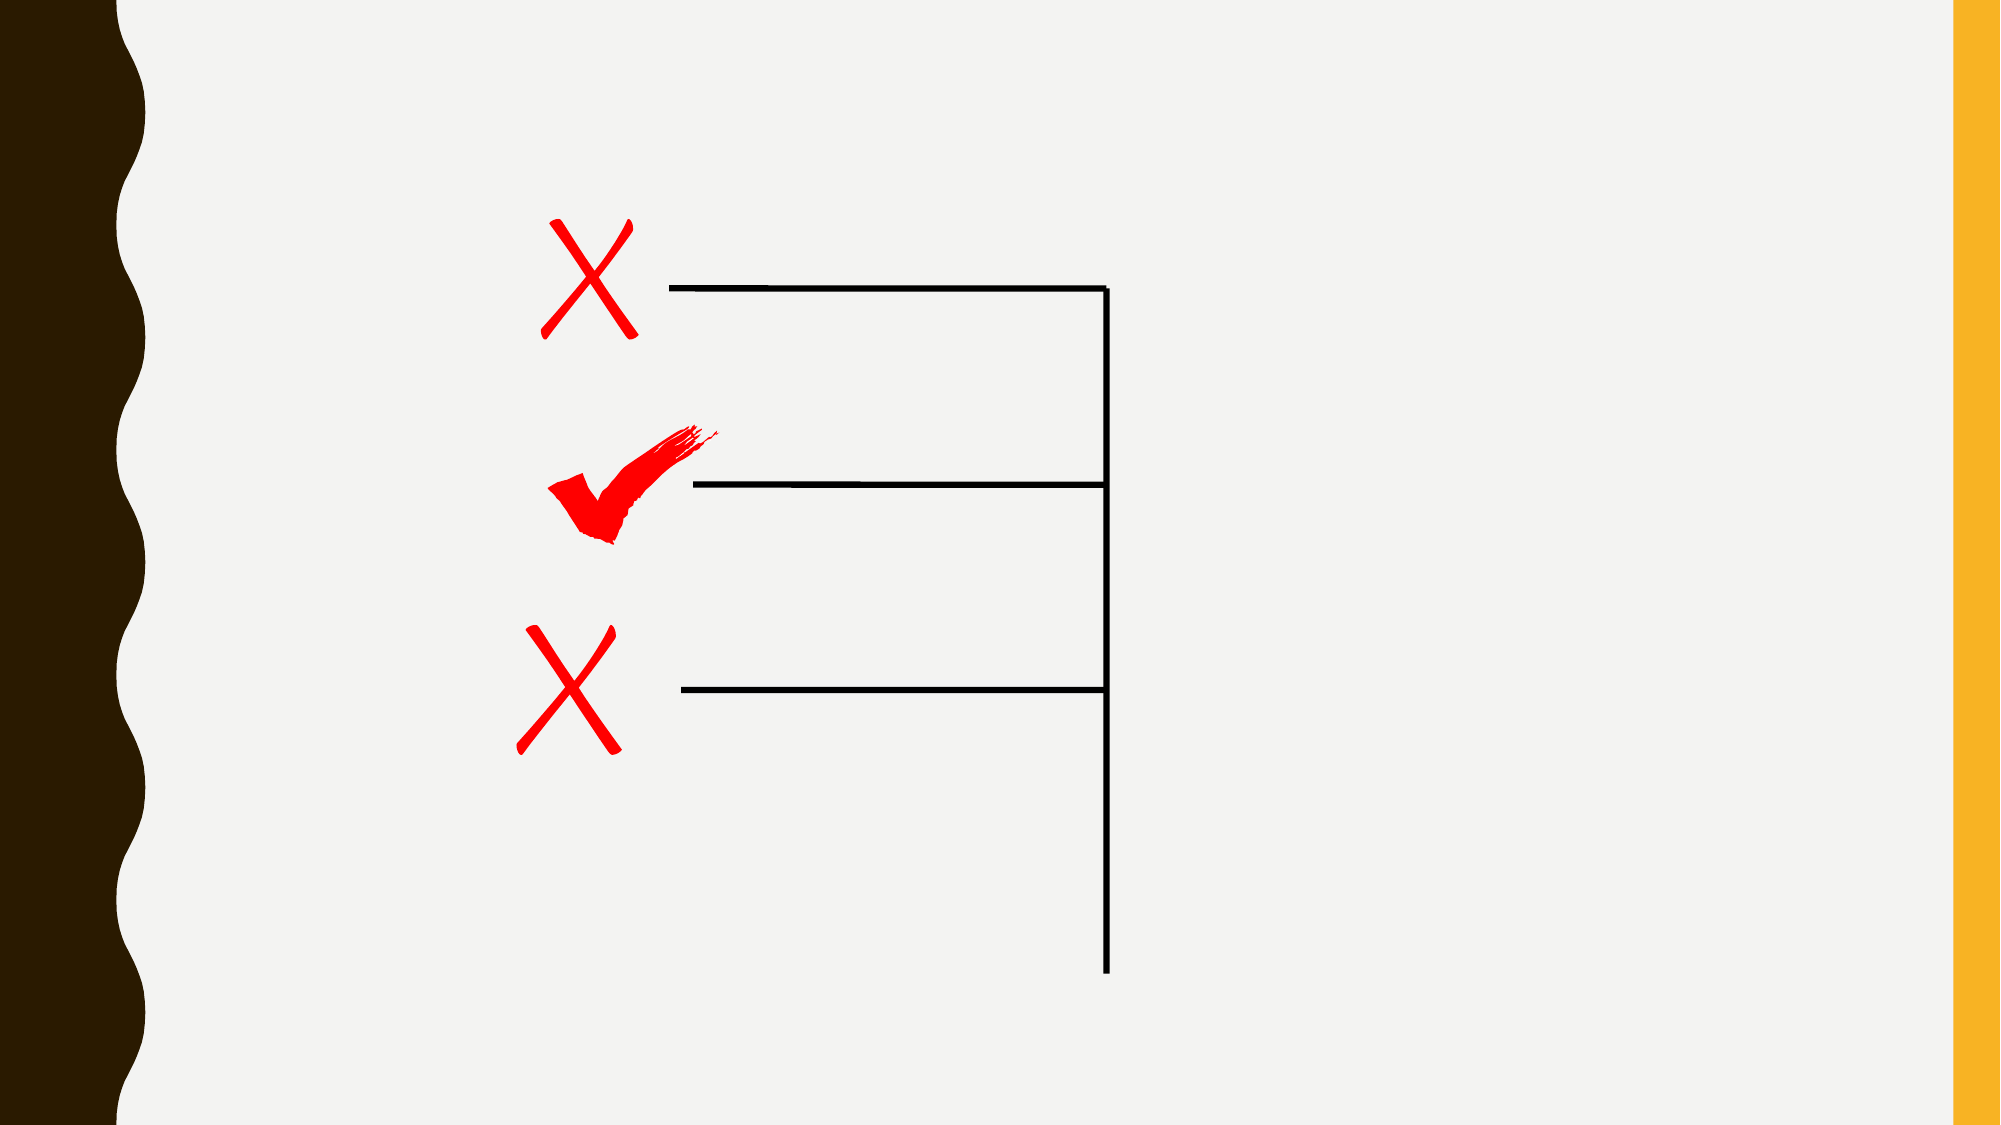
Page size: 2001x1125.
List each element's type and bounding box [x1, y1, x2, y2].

text_box [540, 218, 639, 340]
text_box [538, 418, 728, 551]
text_box [516, 624, 622, 755]
